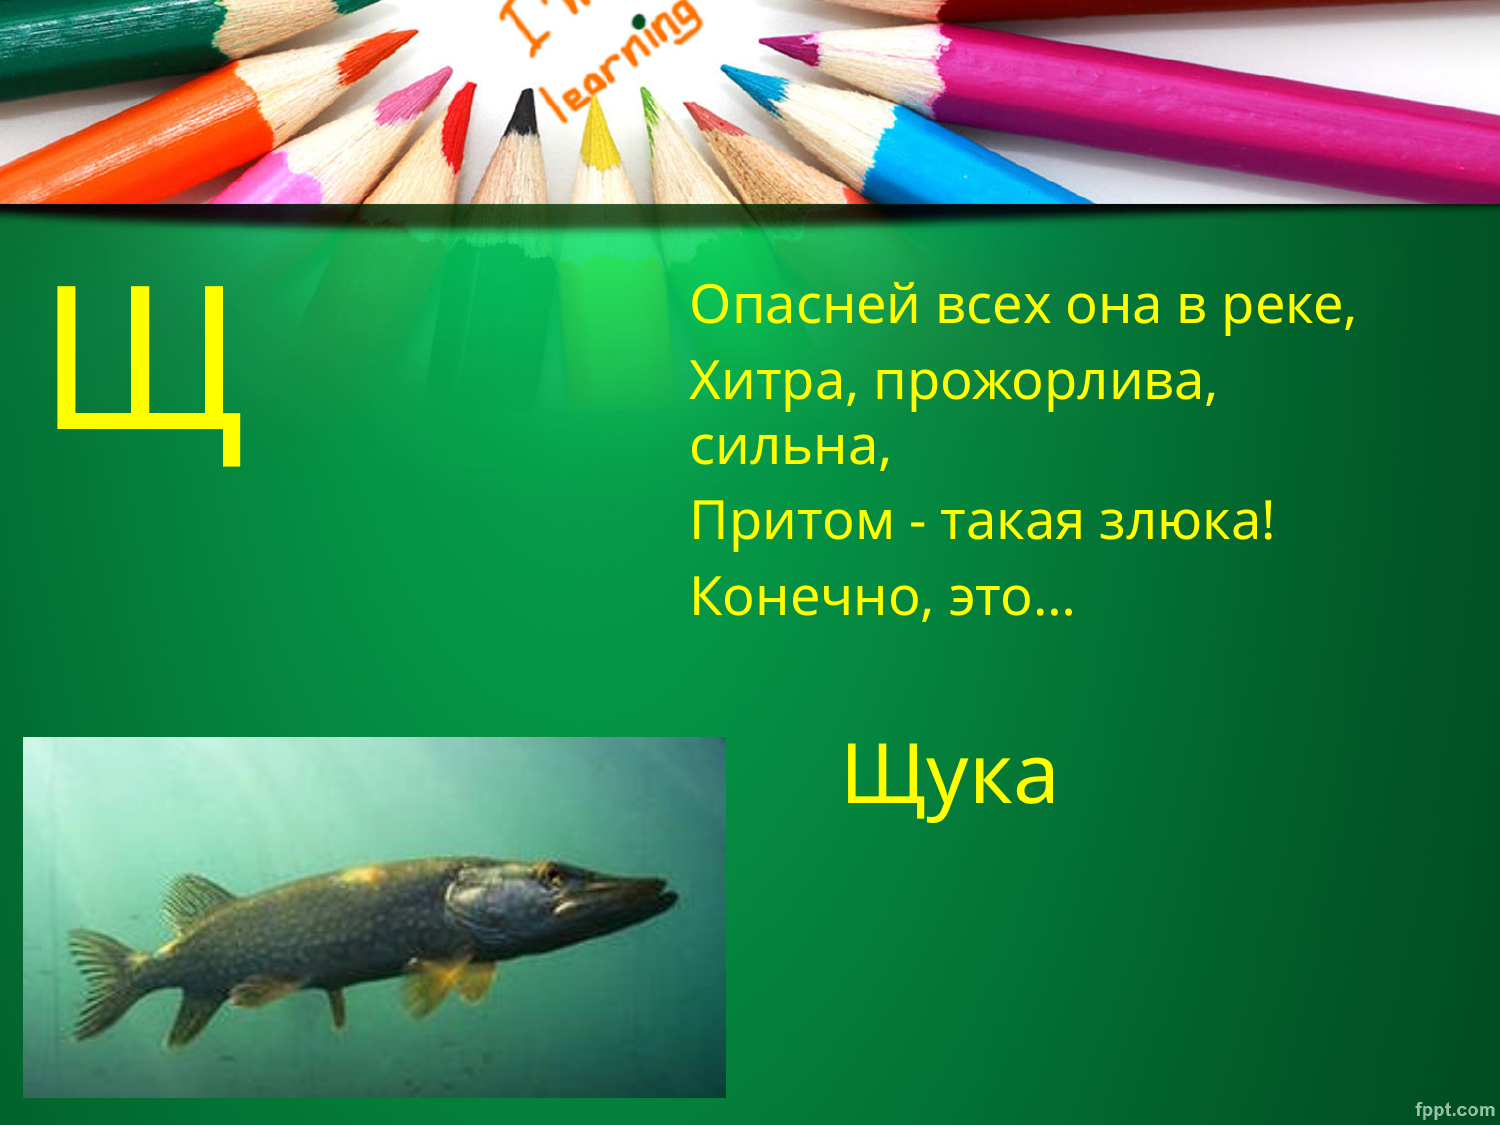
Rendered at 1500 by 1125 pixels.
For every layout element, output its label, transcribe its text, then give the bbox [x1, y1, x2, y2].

title Щ [23, 186, 224, 513]
list Опасней всех она в реке, Хитра, прожорлива, сильна, Притом - такая злюка! Конечно, это… [674, 261, 1452, 638]
text_box Щука [825, 712, 1452, 828]
picture [0, 0, 1500, 1125]
